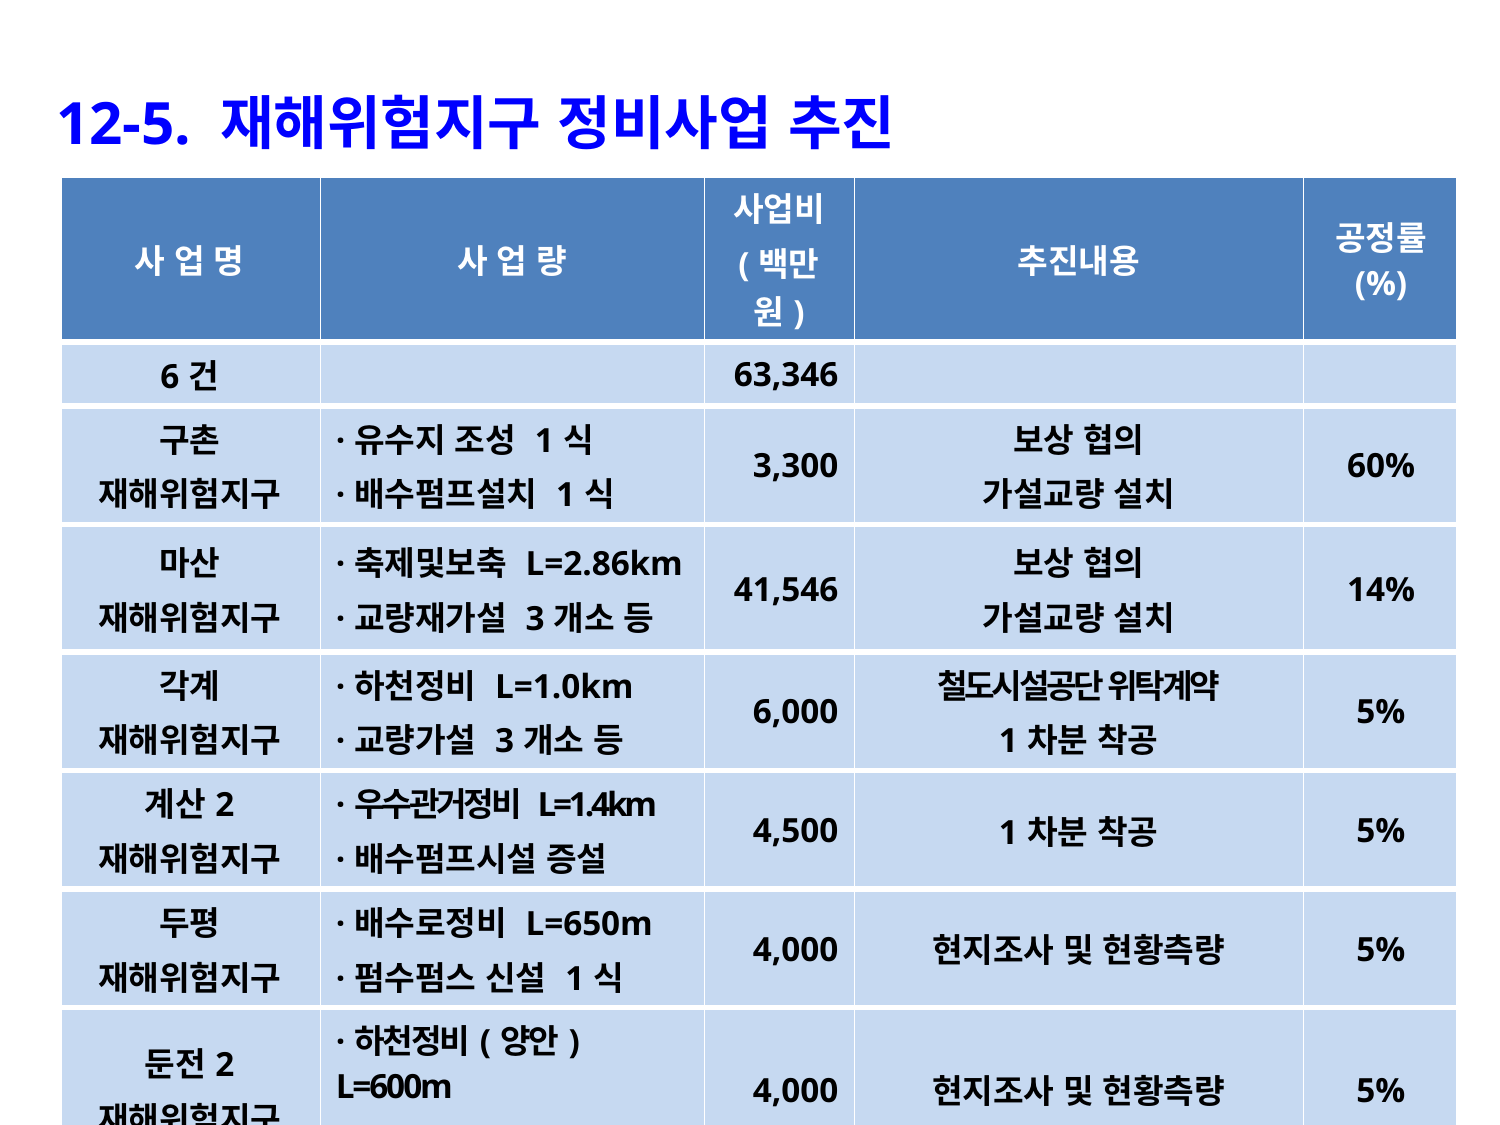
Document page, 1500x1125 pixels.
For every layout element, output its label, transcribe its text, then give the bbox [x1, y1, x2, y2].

table_cell 둔전2 재해위험지구 [62, 1010, 320, 1125]
table_cell 보상 협의 가설교량 설치 [855, 527, 1303, 649]
table_header 사업비 (백만원) [705, 185, 854, 339]
table_cell [855, 345, 1303, 403]
table_cell 1차분 착공 [855, 773, 1303, 886]
table_cell 현지조사 및 현황측량 [855, 892, 1303, 1005]
table_cell [1304, 345, 1456, 403]
table_cell 5% [1304, 655, 1456, 768]
table_cell 현지조사 및 현황측량 [855, 1010, 1303, 1125]
table_cell 5% [1304, 892, 1456, 1005]
table_cell 철도시설공단 위탁계약 1차분 착공 [855, 655, 1303, 768]
table_header 추진내용 [855, 185, 1303, 339]
table_header 공정률 (%) [1304, 178, 1456, 339]
table_cell 마산 재해위험지구 [62, 527, 320, 649]
table_cell 각계 재해위험지구 [62, 655, 320, 768]
table_cell 보상 협의 가설교량 설치 [855, 409, 1303, 522]
table_cell 14% [1304, 527, 1456, 649]
table_cell 41,546 [705, 527, 854, 649]
table_cell 6,000 [705, 655, 854, 768]
table_cell ·배수로정비 L=650m ·펌수펌스 신설 1식 [321, 892, 704, 1005]
table_cell 3,300 [705, 409, 854, 522]
table_cell ·유수지 조성 1식 ·배수펌프설치 1식 [321, 409, 704, 522]
table_header 사 업 량 [321, 185, 704, 339]
table_cell 계산2 재해위험지구 [62, 773, 320, 886]
table_cell 5% [1304, 1010, 1456, 1125]
table_cell 구촌 재해위험지구 [62, 409, 320, 522]
table_cell ·우수관거정비 L=1.4km ·배수펌프시설 증설 [321, 773, 704, 886]
table_cell 63,346 [705, 345, 854, 403]
table_cell 4,500 [705, 773, 854, 886]
table_cell 5% [1304, 773, 1456, 886]
text_box 12-5. 재해위험지구 정비사업 추진 [41, 78, 1436, 185]
table_cell 4,000 [705, 1010, 854, 1125]
table_cell 6건 [62, 345, 320, 403]
table_cell 두평 재해위험지구 [62, 892, 320, 1005]
table_cell 60% [1304, 409, 1456, 522]
table_cell [321, 345, 704, 403]
table_cell ·하천정비(양안) L=600m ·교량재가설 4개소 [321, 1010, 704, 1125]
table_header 사 업 명 [62, 185, 320, 339]
table_cell 4,000 [705, 892, 854, 1005]
table_cell ·하천정비 L=1.0km ·교량가설 3개소 등 [321, 655, 704, 768]
table_cell ·축제및보축 L=2.86km ·교량재가설 3개소 등 [321, 527, 704, 649]
